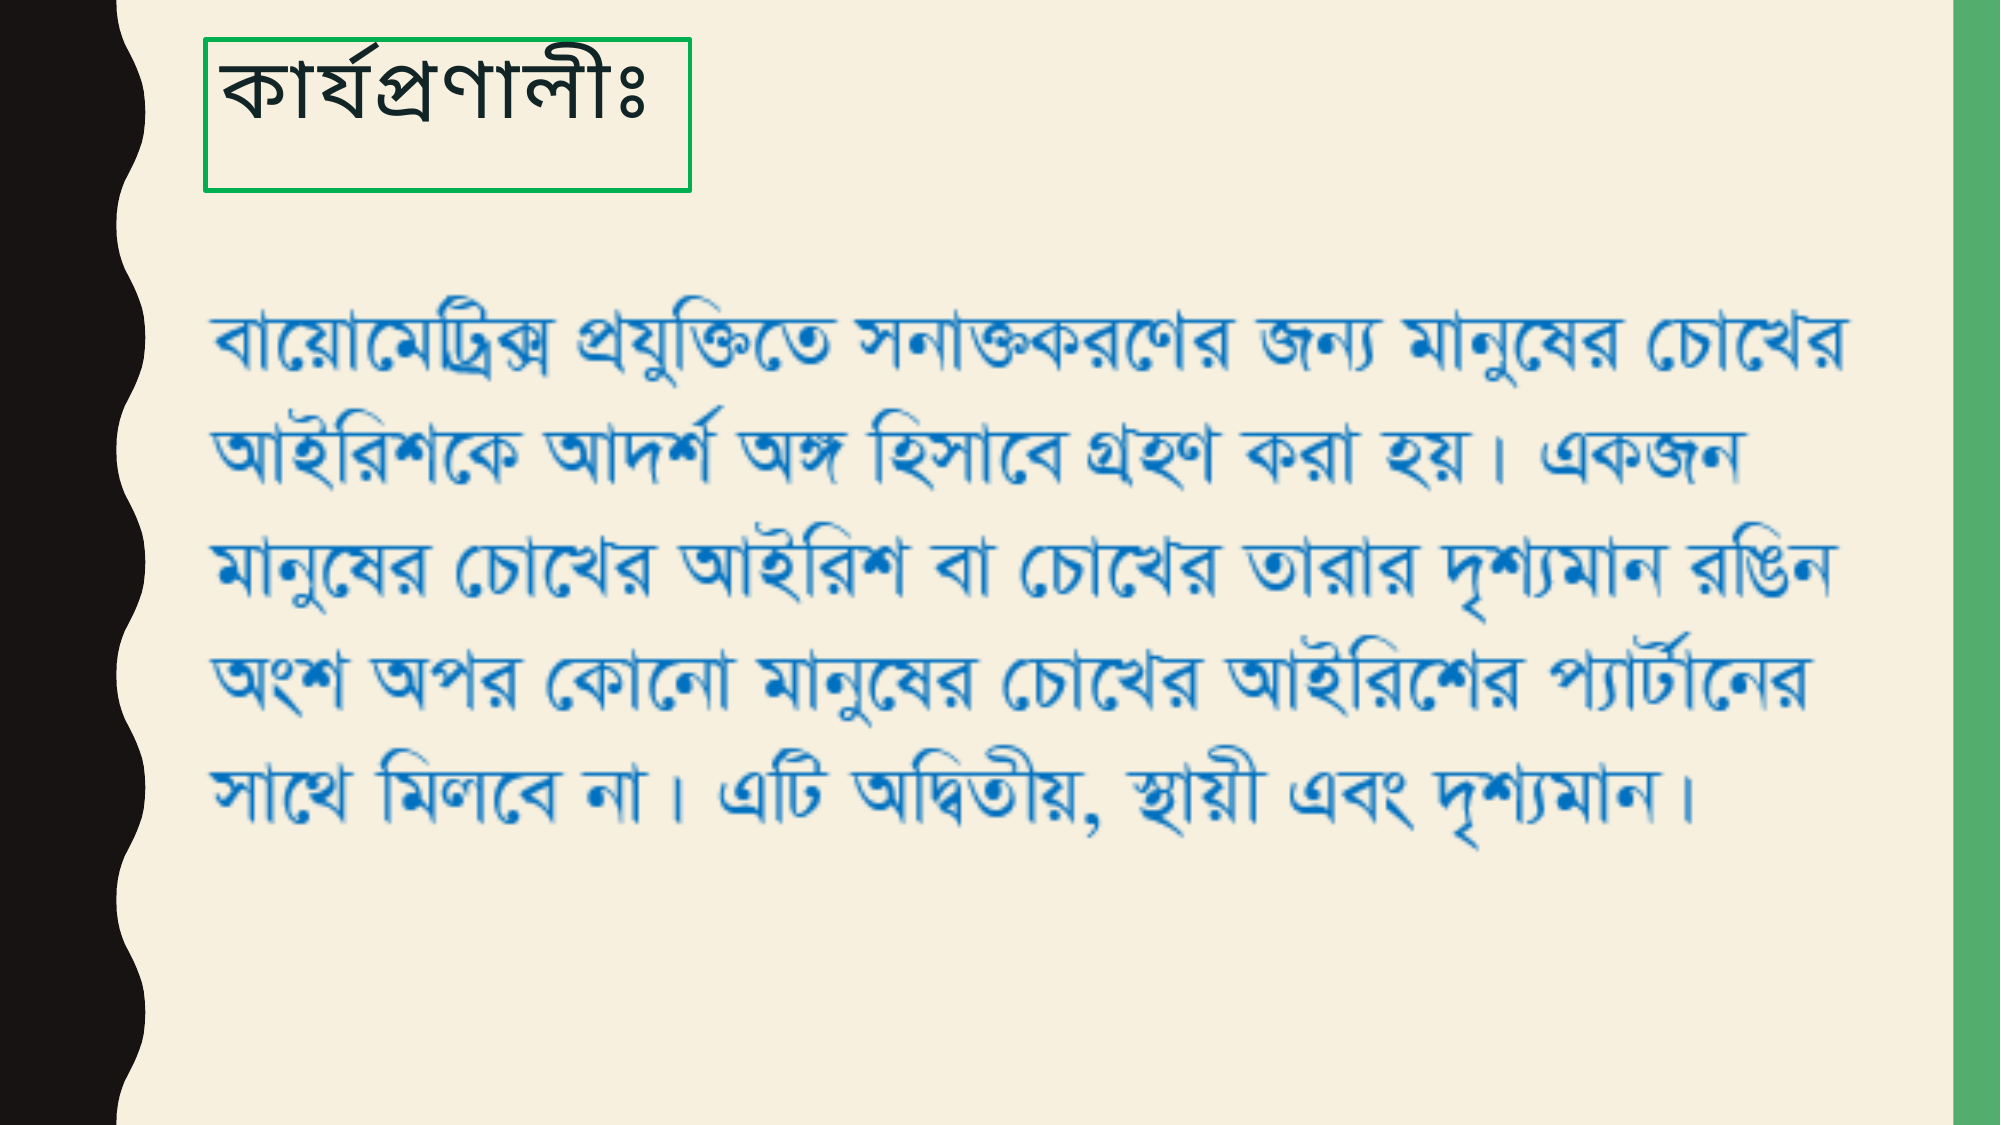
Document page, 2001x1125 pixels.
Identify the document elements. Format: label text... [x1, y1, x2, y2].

title কার্যপ্রণালীঃ [205, 39, 690, 191]
picture [179, 283, 1878, 880]
